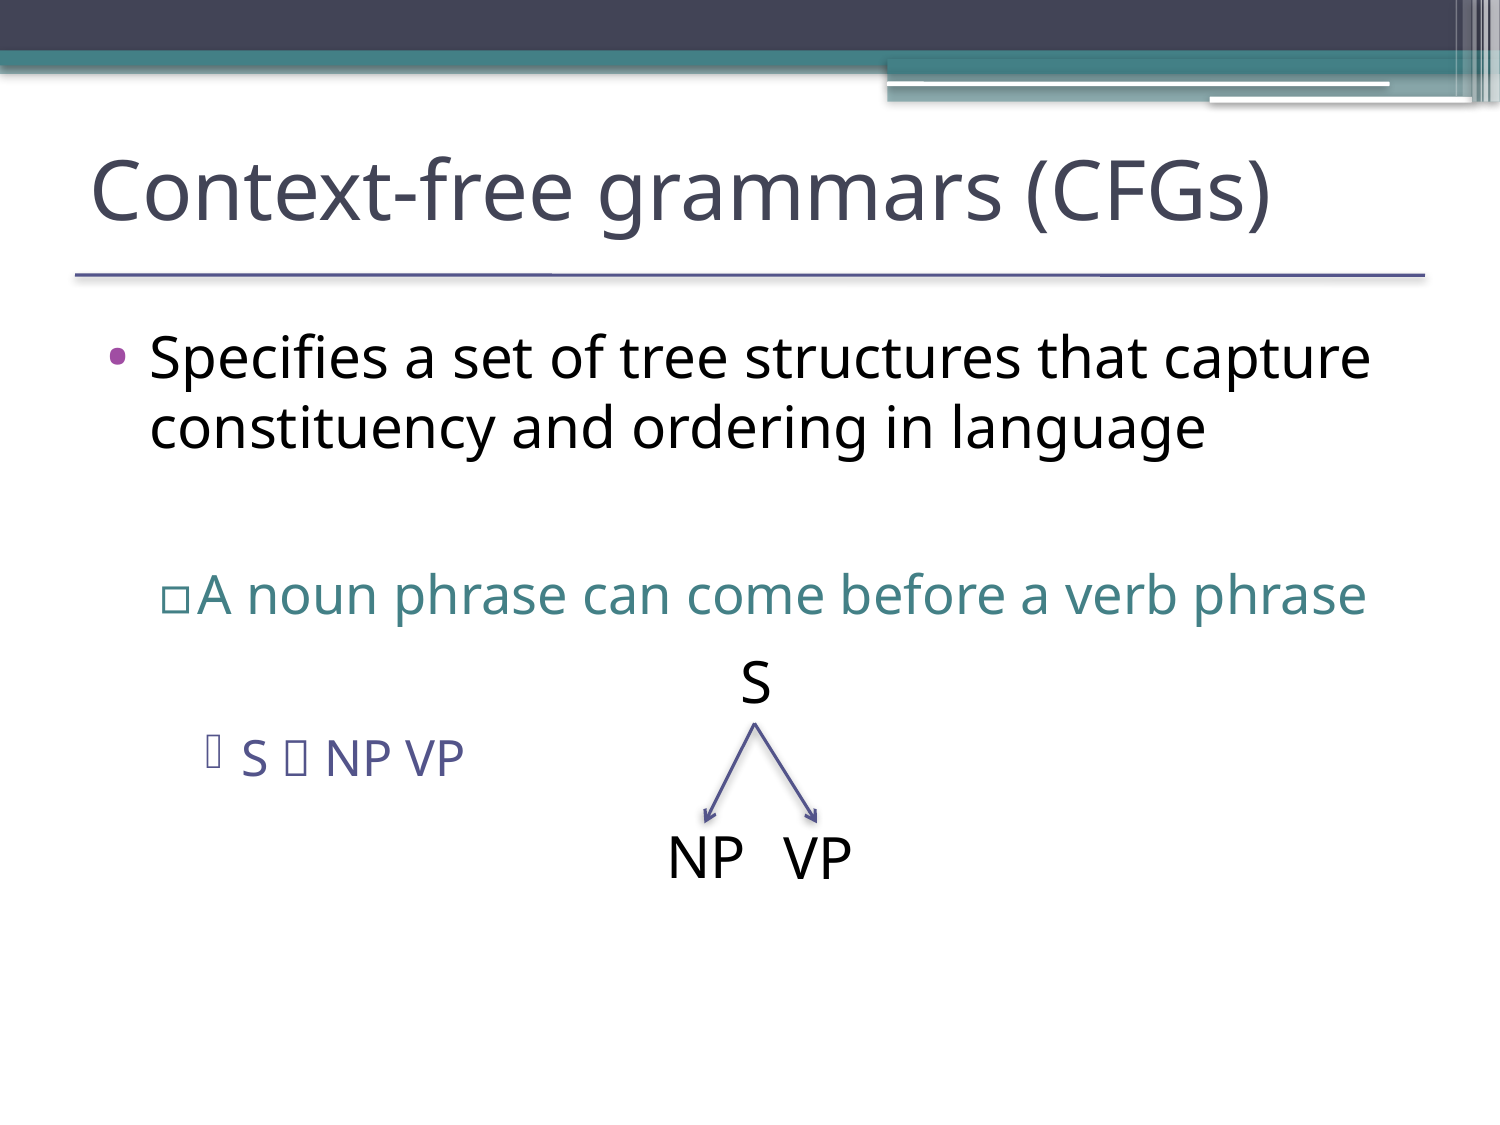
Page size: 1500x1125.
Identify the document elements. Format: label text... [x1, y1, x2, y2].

list Specifies a set of tree structures that capture constituency and ordering in language A noun phrase can come before a verb phrase S  NP VP [75, 312, 1425, 1079]
title Context-free grammars (CFGs) [75, 99, 1425, 275]
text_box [649, 637, 876, 901]
